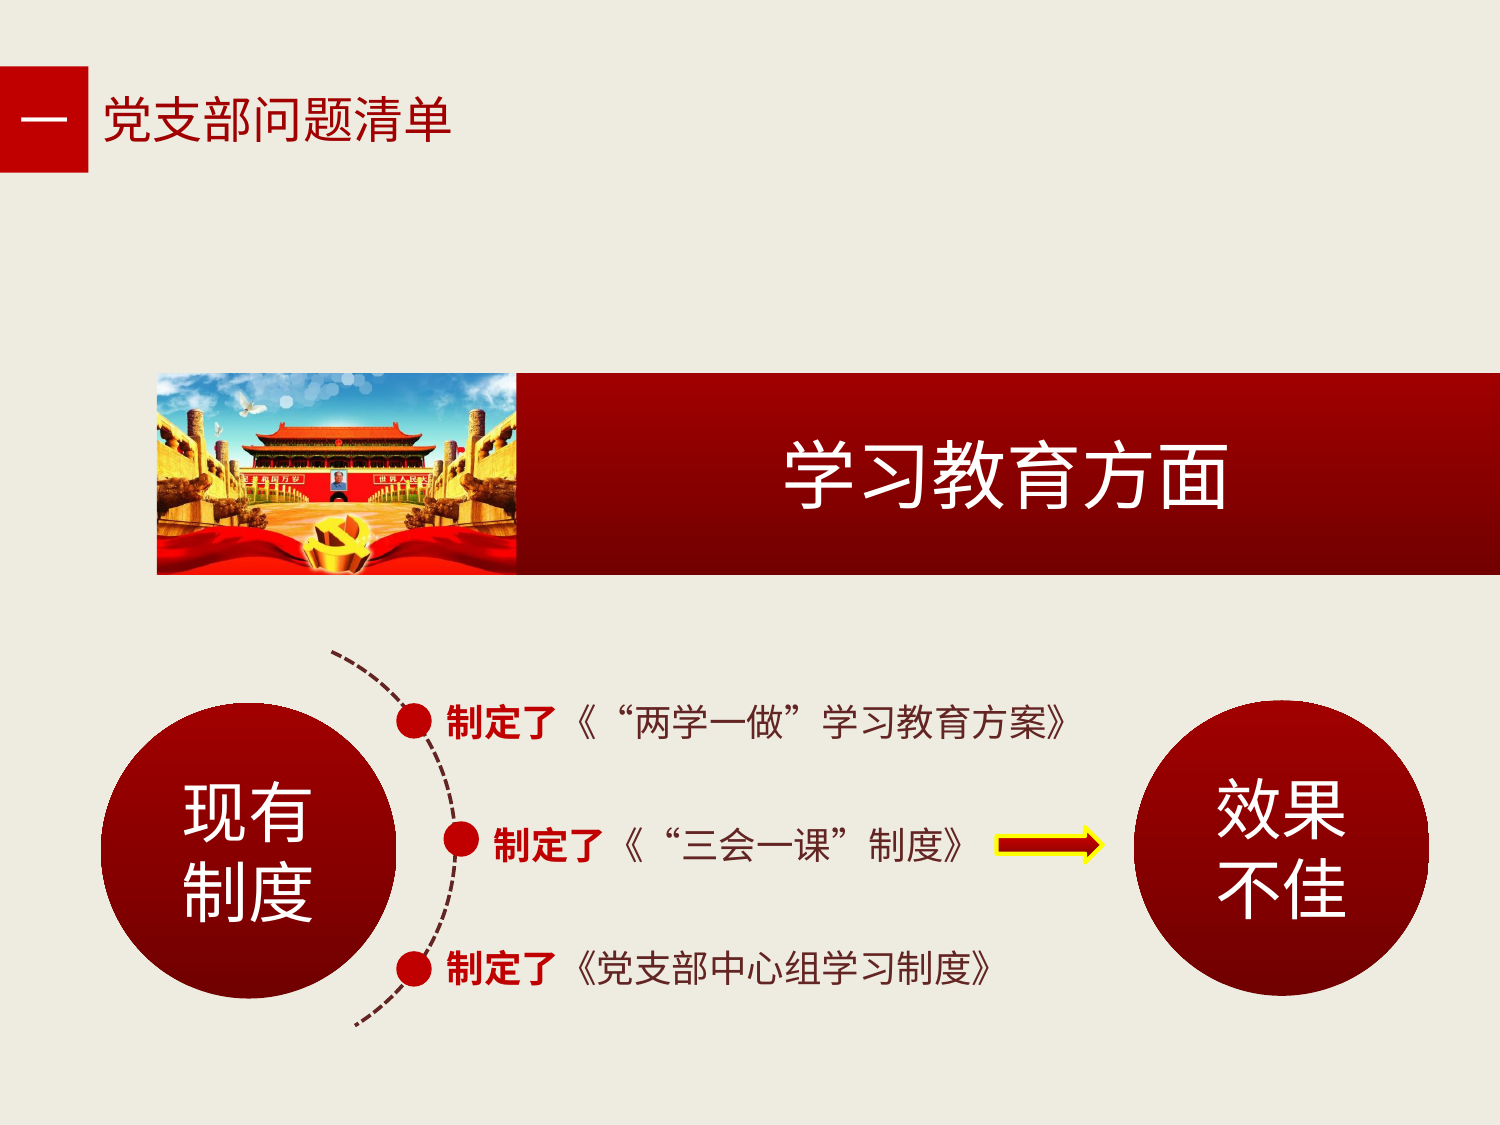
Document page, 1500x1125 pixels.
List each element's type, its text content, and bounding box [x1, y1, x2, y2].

text_box 效果不佳 [1132, 698, 1432, 998]
text_box 制定了《“三会一课”制度》 [479, 814, 997, 875]
text_box [441, 819, 479, 859]
picture [156, 373, 517, 575]
text_box [994, 825, 1105, 865]
text_box [394, 701, 431, 741]
text_box [394, 949, 431, 989]
text_box 党支部问题清单 [88, 81, 468, 157]
text_box 学习教育方面 [515, 371, 1500, 576]
text_box 现有制度 [98, 701, 325, 1001]
text_box 制定了《“两学一做”学习教育方案》 [431, 691, 1100, 752]
text_box [242, 651, 456, 1027]
text_box 一 [0, 64, 91, 175]
text_box 制定了《党支部中心组学习制度》 [431, 937, 1025, 998]
